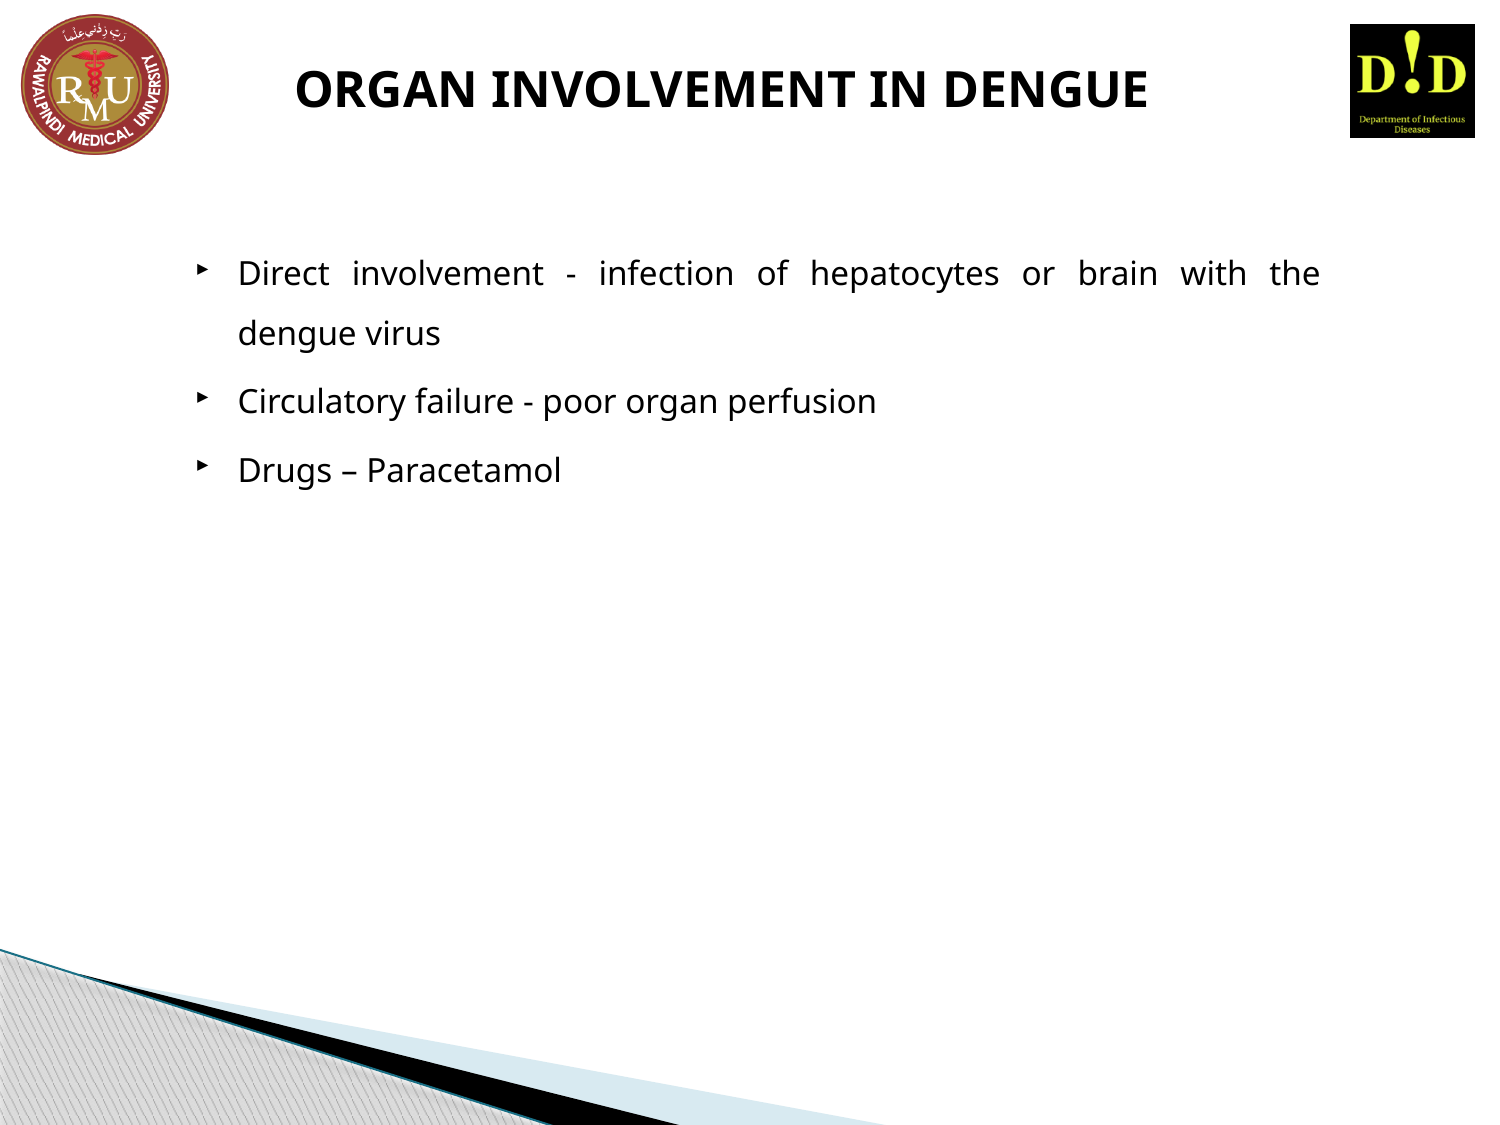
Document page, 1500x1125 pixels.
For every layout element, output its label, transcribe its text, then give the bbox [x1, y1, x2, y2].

picture [12, 13, 169, 155]
list Direct involvement - infection of hepatocytes or brain with the dengue virus Circulatory failure - poor organ perfusion Drugs – Paracetamol [162, 224, 1338, 807]
title ORGAN INVOLVEMENT IN DENGUE [174, 24, 1350, 150]
picture [1349, 24, 1476, 139]
